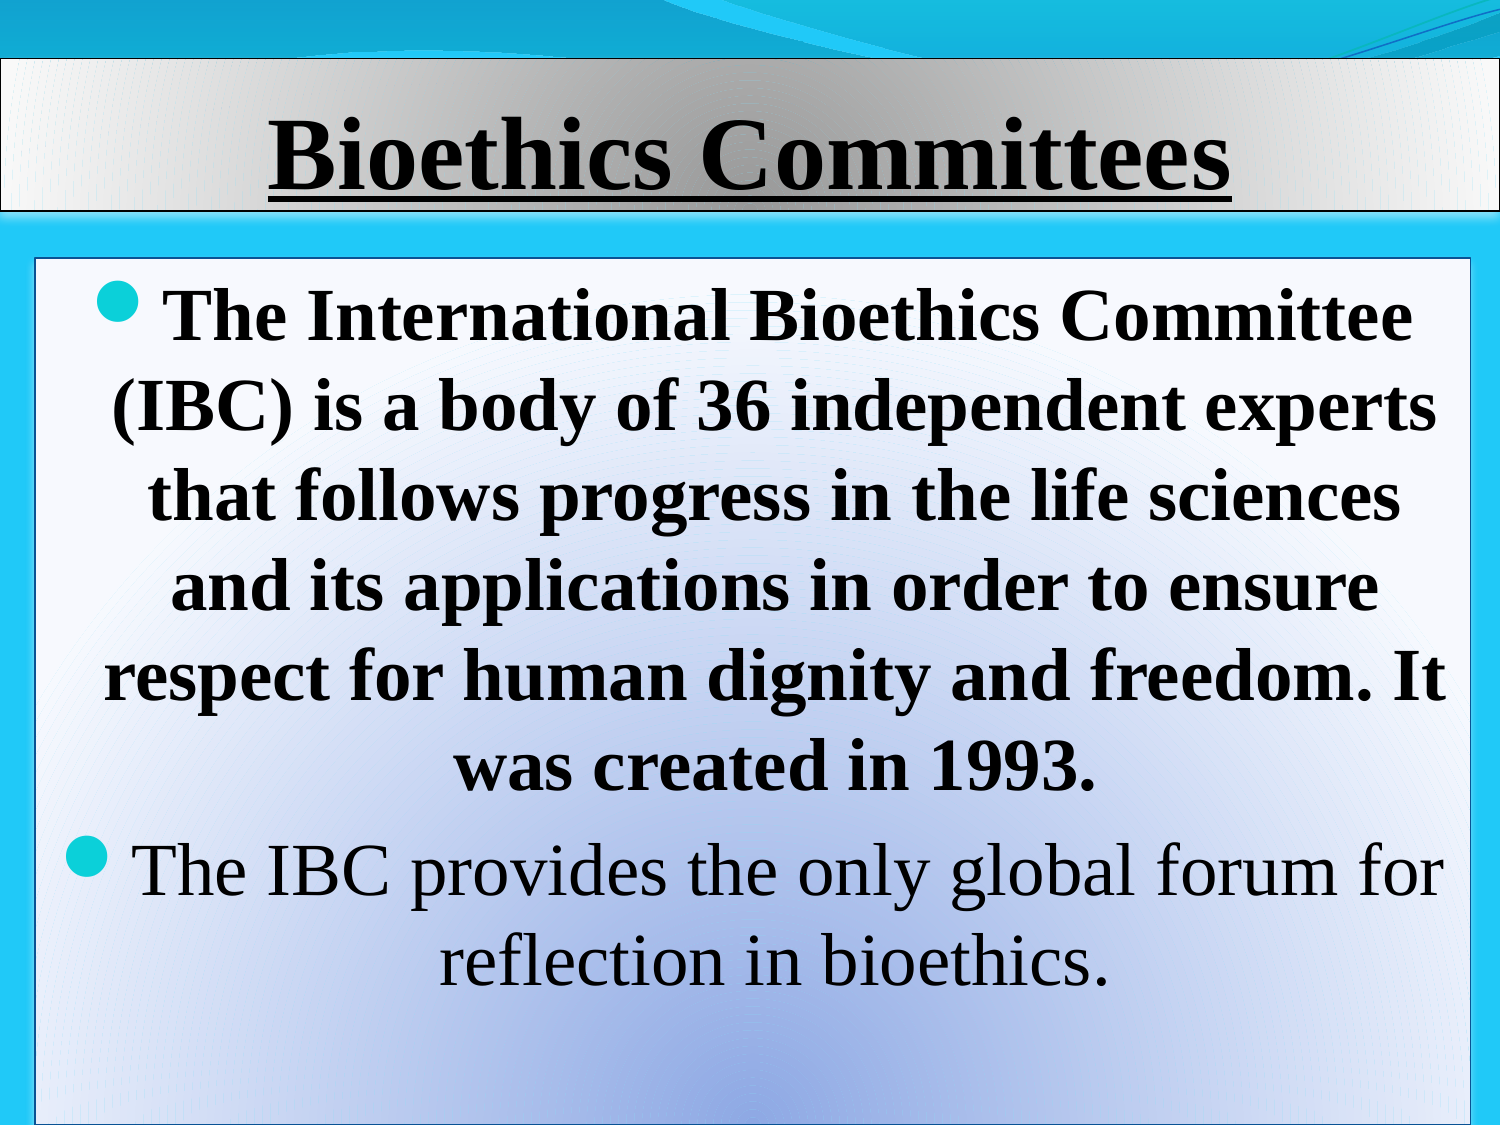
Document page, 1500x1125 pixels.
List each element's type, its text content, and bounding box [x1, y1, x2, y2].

title Bioethics Committees [0, 58, 1500, 212]
list The International Bioethics Committee (IBC) is a body of 36 independent experts that follows progress in the life sciences and its applications in order to ensure respect for human dignity and freedom. It was created in 1993. The IBC provides the only global forum for reflection in bioethics. [34, 257, 1471, 1125]
